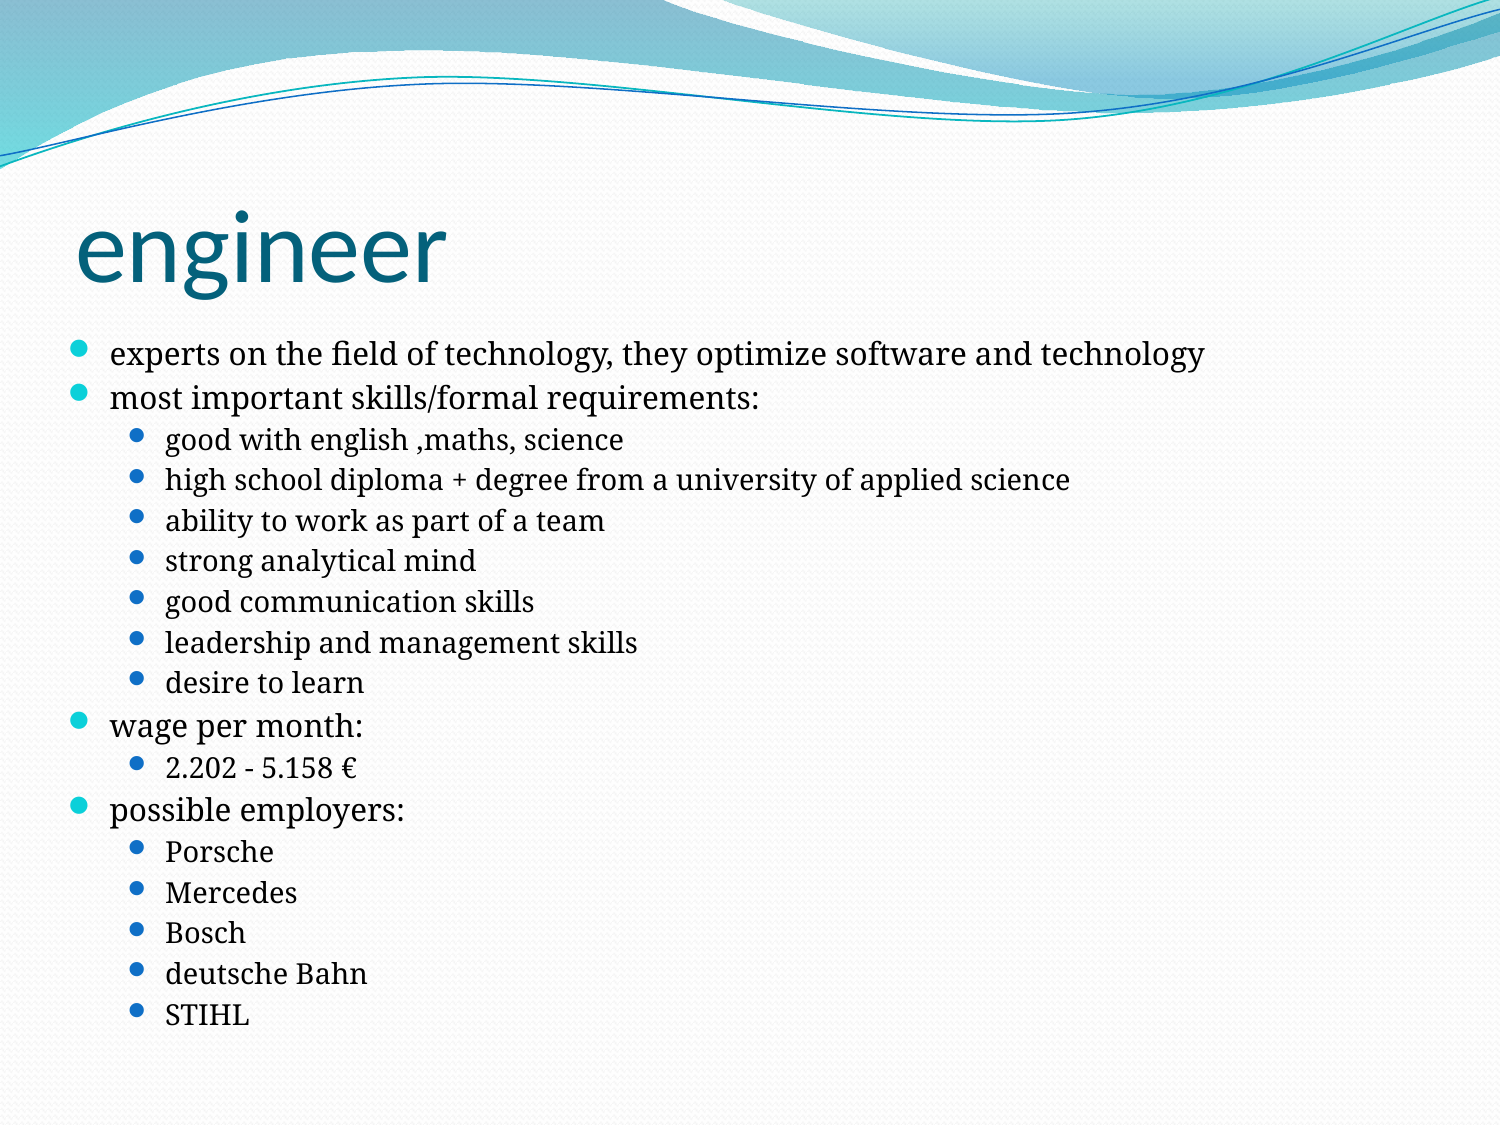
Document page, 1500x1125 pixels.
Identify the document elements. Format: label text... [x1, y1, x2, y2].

list experts on the field of technology, they optimize software and technology most important skills/formal requirements: good with english ,maths, science high school diploma + degree from a university of applied science ability to work as part of a team strong analytical mind good communication skills leadership and management skills desire to learn wage per month: 2.202 - 5.158 € possible employers: Porsche Mercedes Bosch deutsche Bahn STIHL [53, 326, 1404, 1047]
title engineer [75, 115, 1425, 303]
